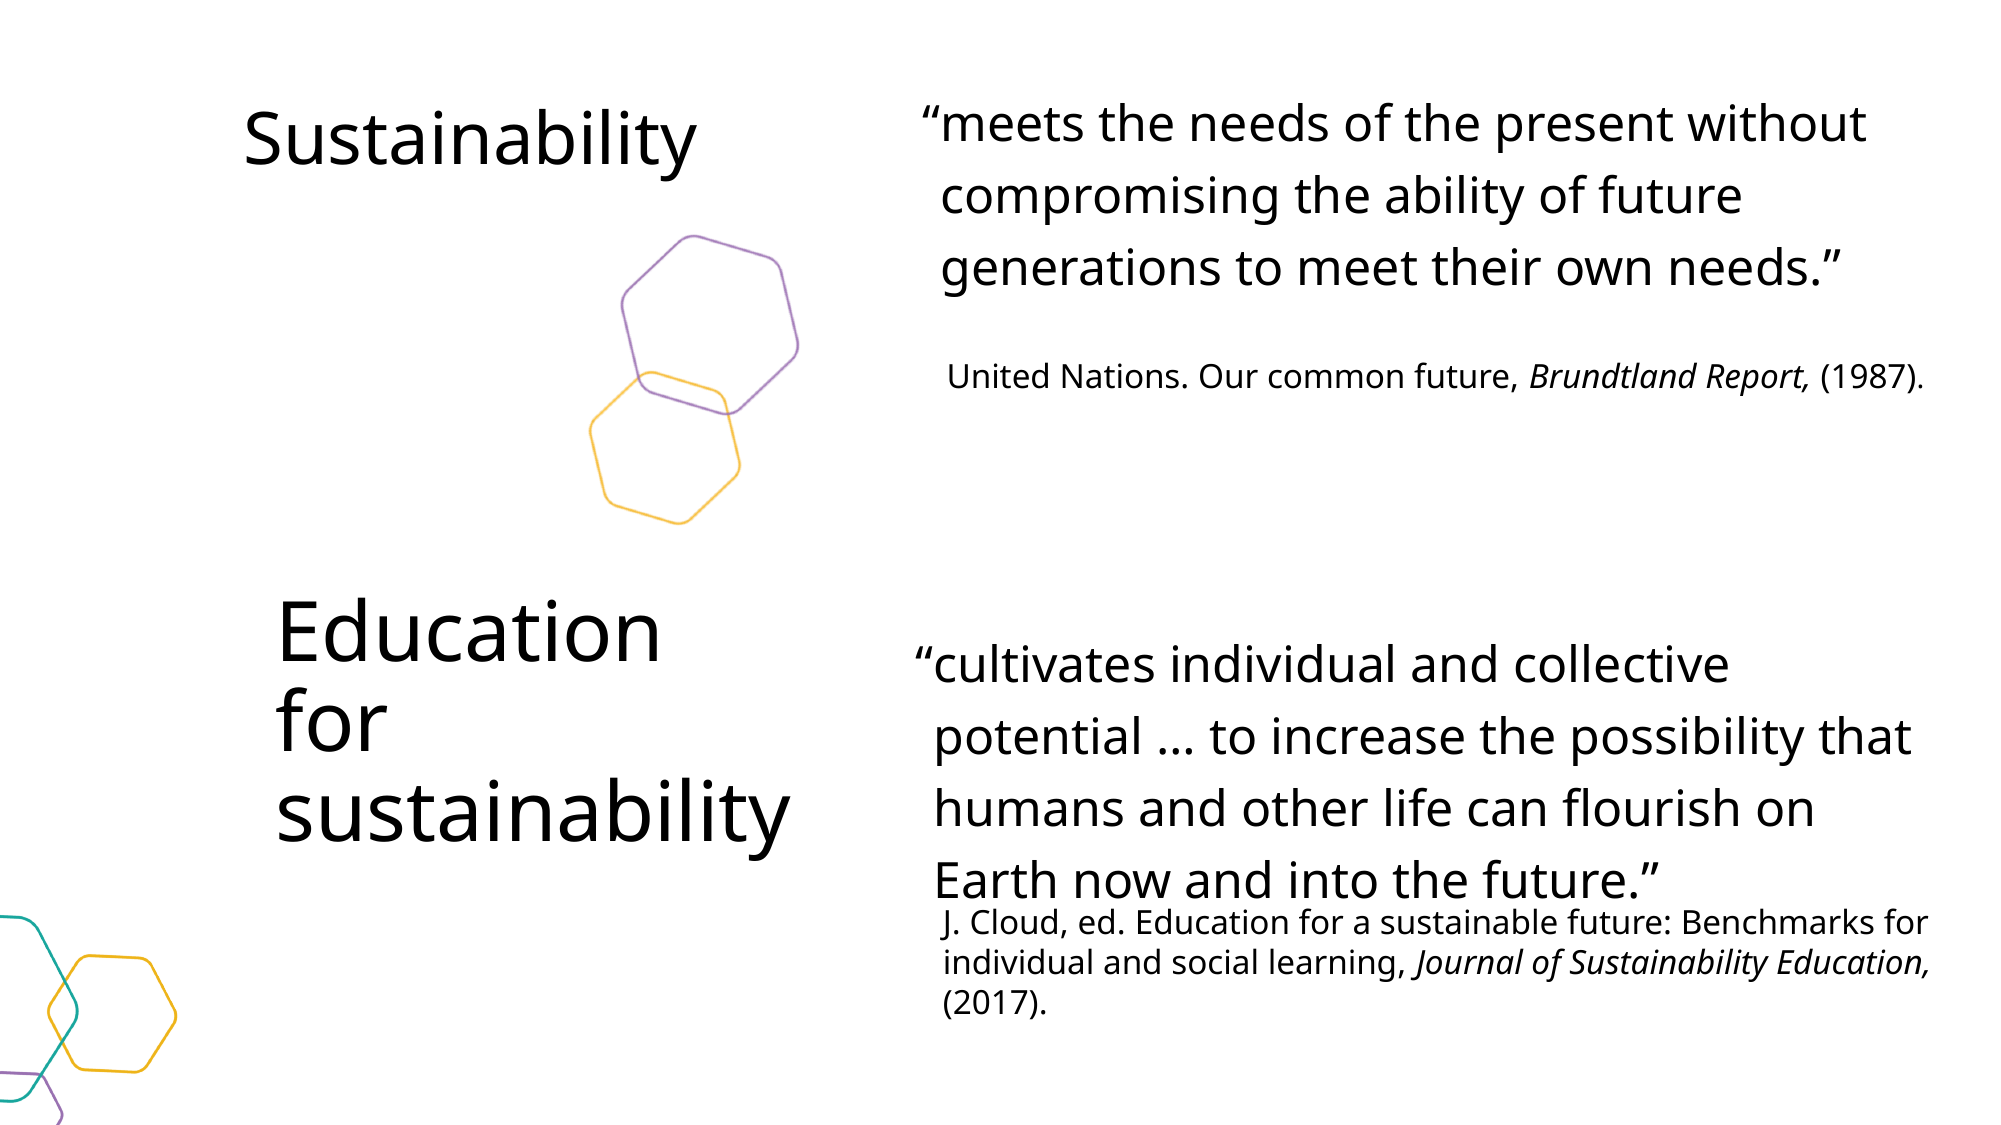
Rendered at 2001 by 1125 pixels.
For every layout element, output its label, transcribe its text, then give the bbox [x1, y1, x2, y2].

text_box Education for sustainability [260, 643, 874, 805]
picture [498, 187, 904, 592]
picture [0, 835, 205, 1125]
text_box J. Cloud, ed. Education for a sustainable future: Benchmarks for individual and social learning, Journal of Sustainability Education, (2017). [936, 894, 1967, 1002]
text_box “cultivates individual and collective potential … to increase the possibility that humans and other life can flourish on Earth now and into the future.” [897, 612, 1960, 911]
title Sustainability [228, 94, 904, 189]
text_box United Nations. Our common future, Brundtland Report, (1987). [940, 349, 2000, 450]
text_box “meets the needs of the present without compromising the ability of future generations to meet their own needs.” [904, 71, 1967, 455]
